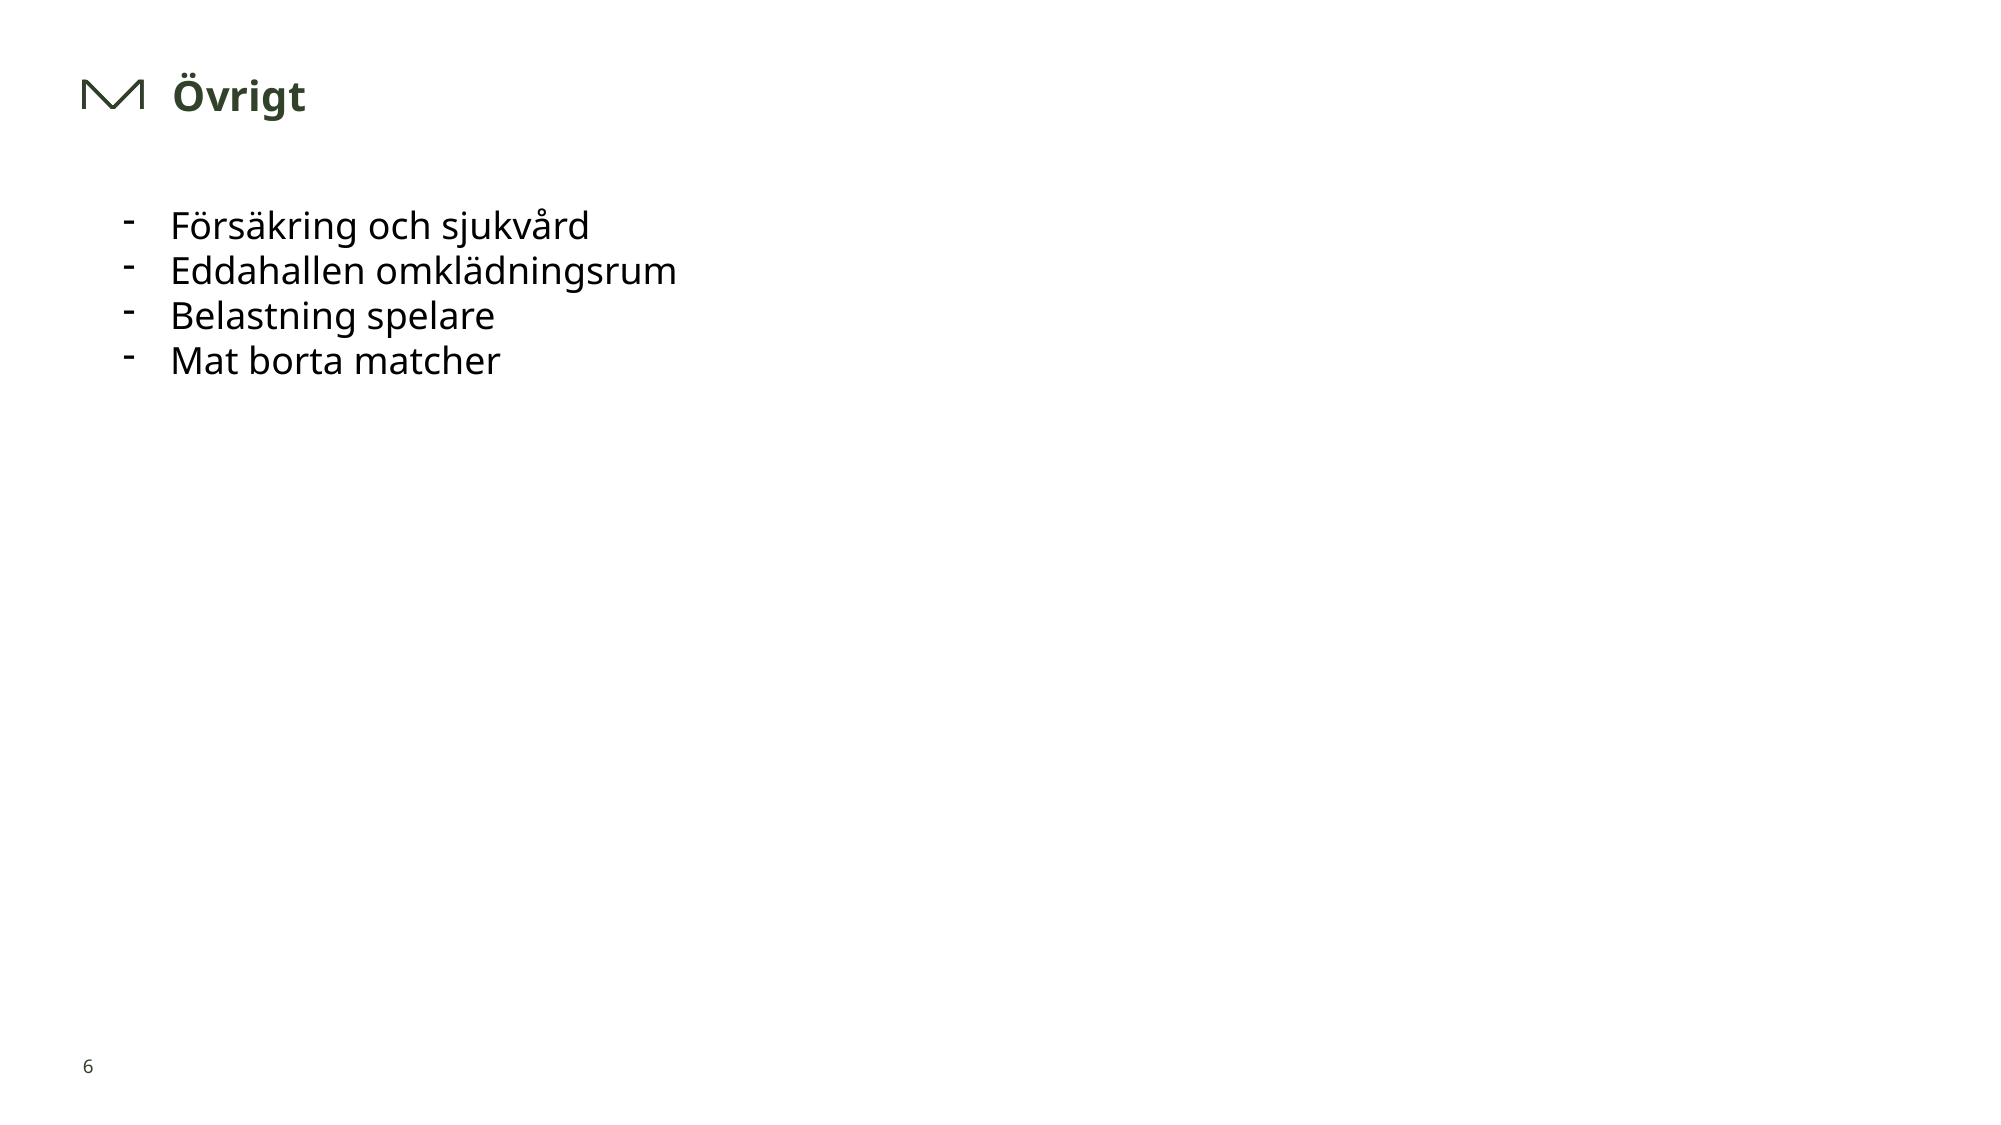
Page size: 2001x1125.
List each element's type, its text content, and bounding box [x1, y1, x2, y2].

text_box Försäkring och sjukvård Eddahallen omklädningsrum Belastning spelare Mat borta matcher [108, 194, 1350, 390]
picture [82, 76, 144, 109]
slide_number 6 [82, 1051, 184, 1084]
footer Övrigt [172, 54, 1000, 136]
